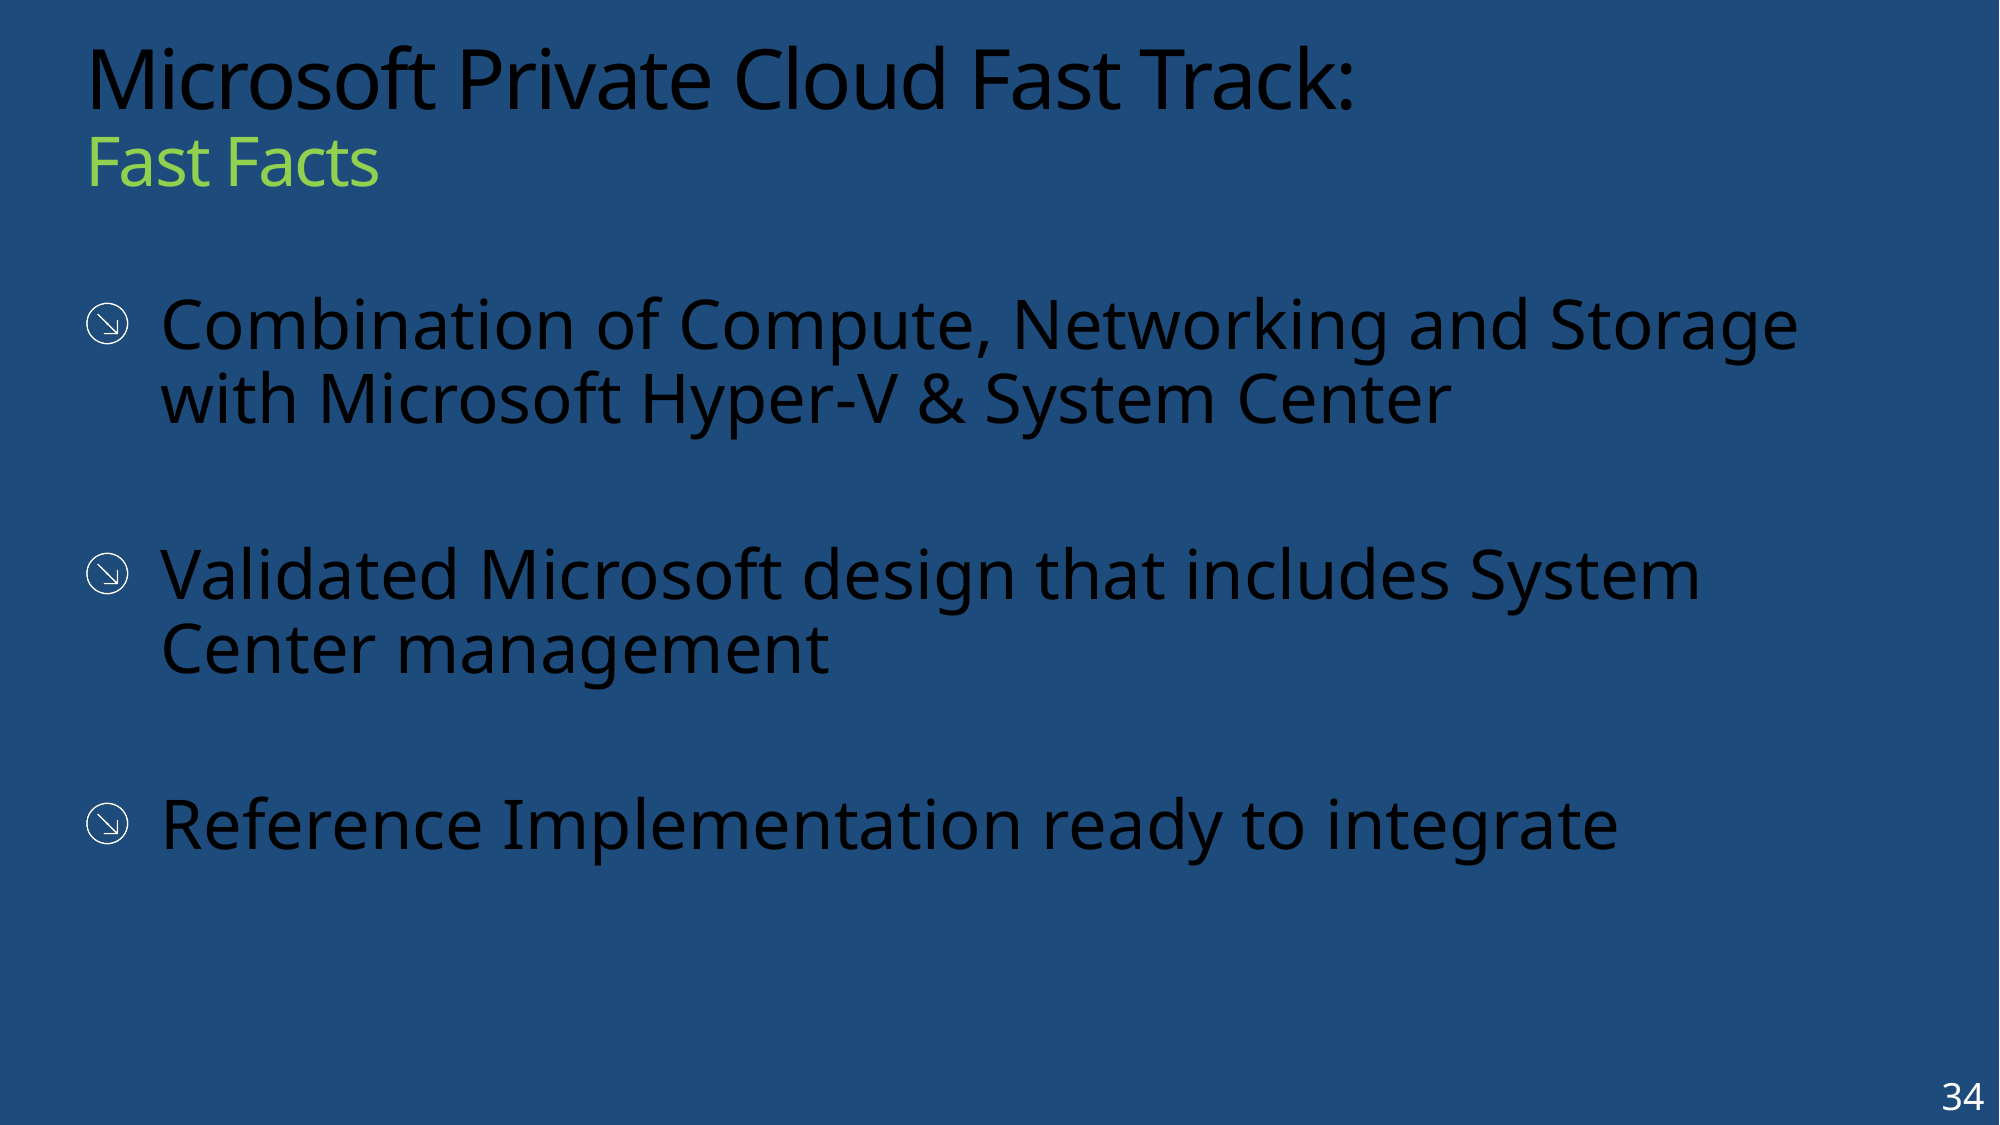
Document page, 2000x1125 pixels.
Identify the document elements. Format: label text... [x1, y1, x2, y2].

picture [85, 801, 129, 845]
title Microsoft Private Cloud Fast Track: Fast Facts [85, 37, 1914, 138]
picture [85, 551, 129, 595]
slide_number 34 [1486, 1065, 2000, 1125]
list Combination of Compute, Networking and Storage with Microsoft Hyper-V & System Center Validated Microsoft design that includes System Center management Reference Implementation ready to integrate [85, 289, 1914, 882]
picture [85, 301, 129, 345]
